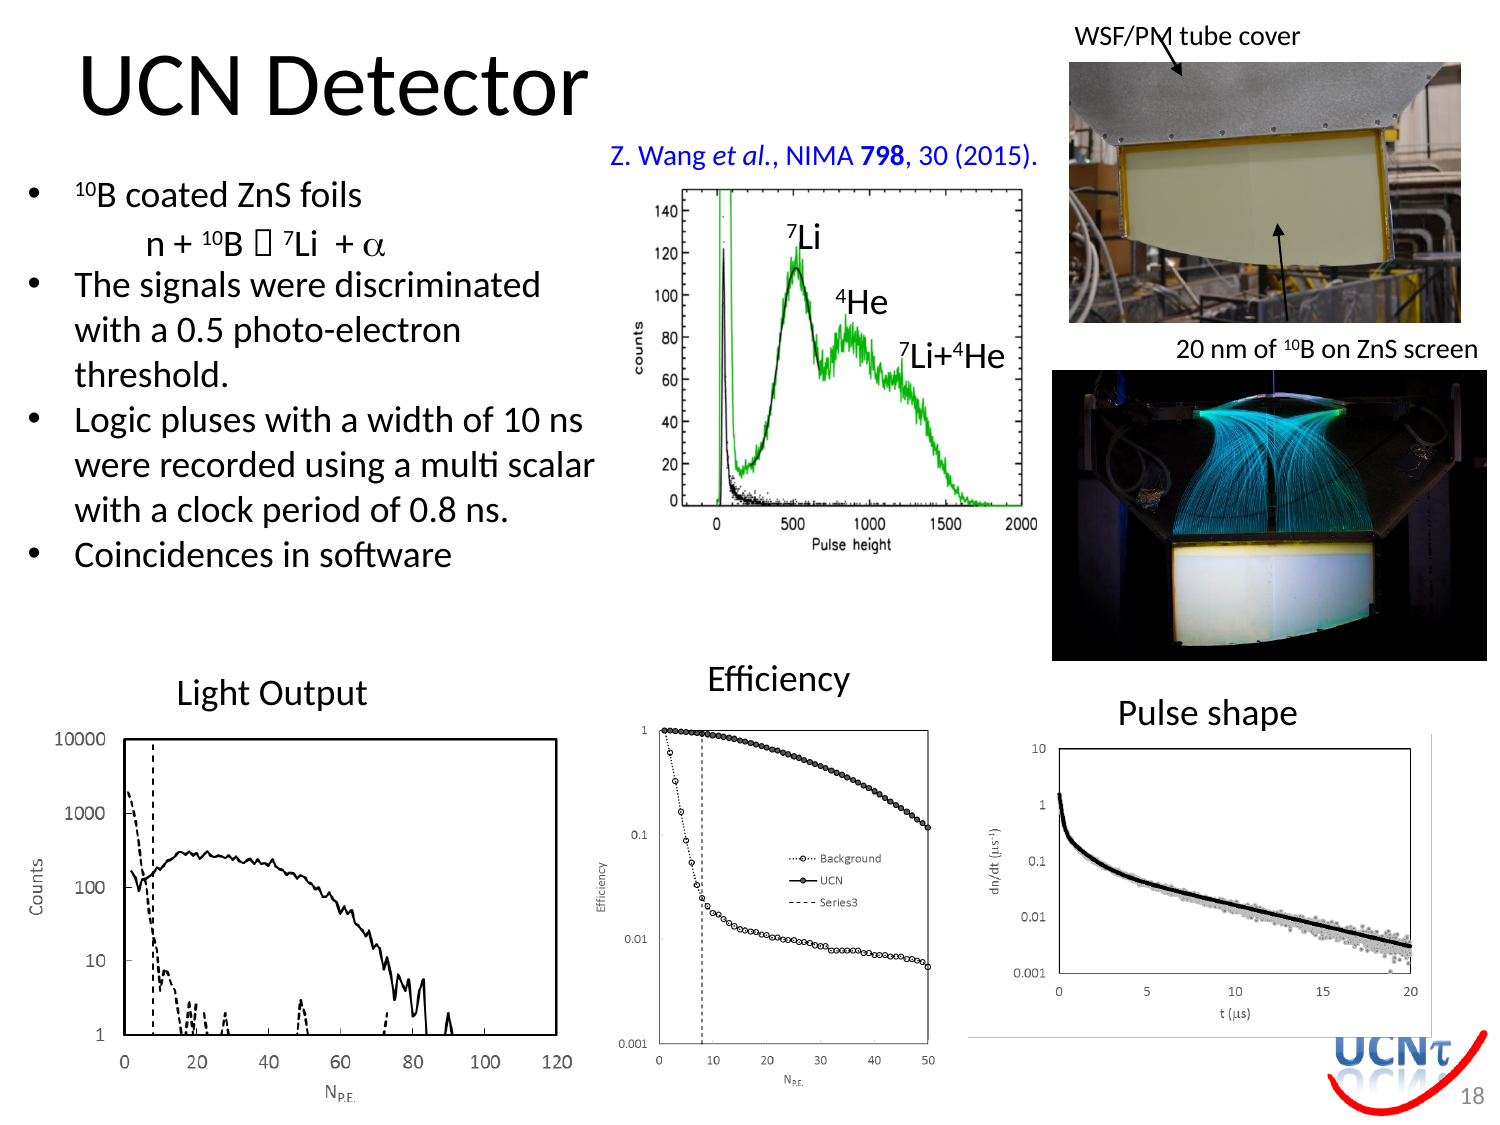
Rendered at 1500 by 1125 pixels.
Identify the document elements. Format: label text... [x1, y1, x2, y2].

picture [0, 716, 946, 1125]
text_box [1069, 9, 1498, 373]
picture [968, 733, 1500, 1125]
text_box Z. Wang et al., NIMA 798, 30 (2015). [595, 129, 1064, 214]
text_box Light Output [161, 660, 383, 715]
slide_number 18 [1431, 1065, 1500, 1125]
text_box Efficiency [692, 646, 866, 707]
text_box n + 10B  7Li +  [130, 211, 410, 272]
title UCN Detector [62, 12, 1065, 146]
text_box Pulse shape [1103, 680, 1314, 732]
picture [1052, 370, 1487, 661]
text_box 10B coated ZnS foils The signals were discriminated with a 0.5 photo-electron threshold. Logic pluses with a width of 10 ns were recorded using a multi scalar with a clock period of 0.8 ns. Coincidences in software [12, 162, 619, 583]
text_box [633, 187, 1037, 554]
